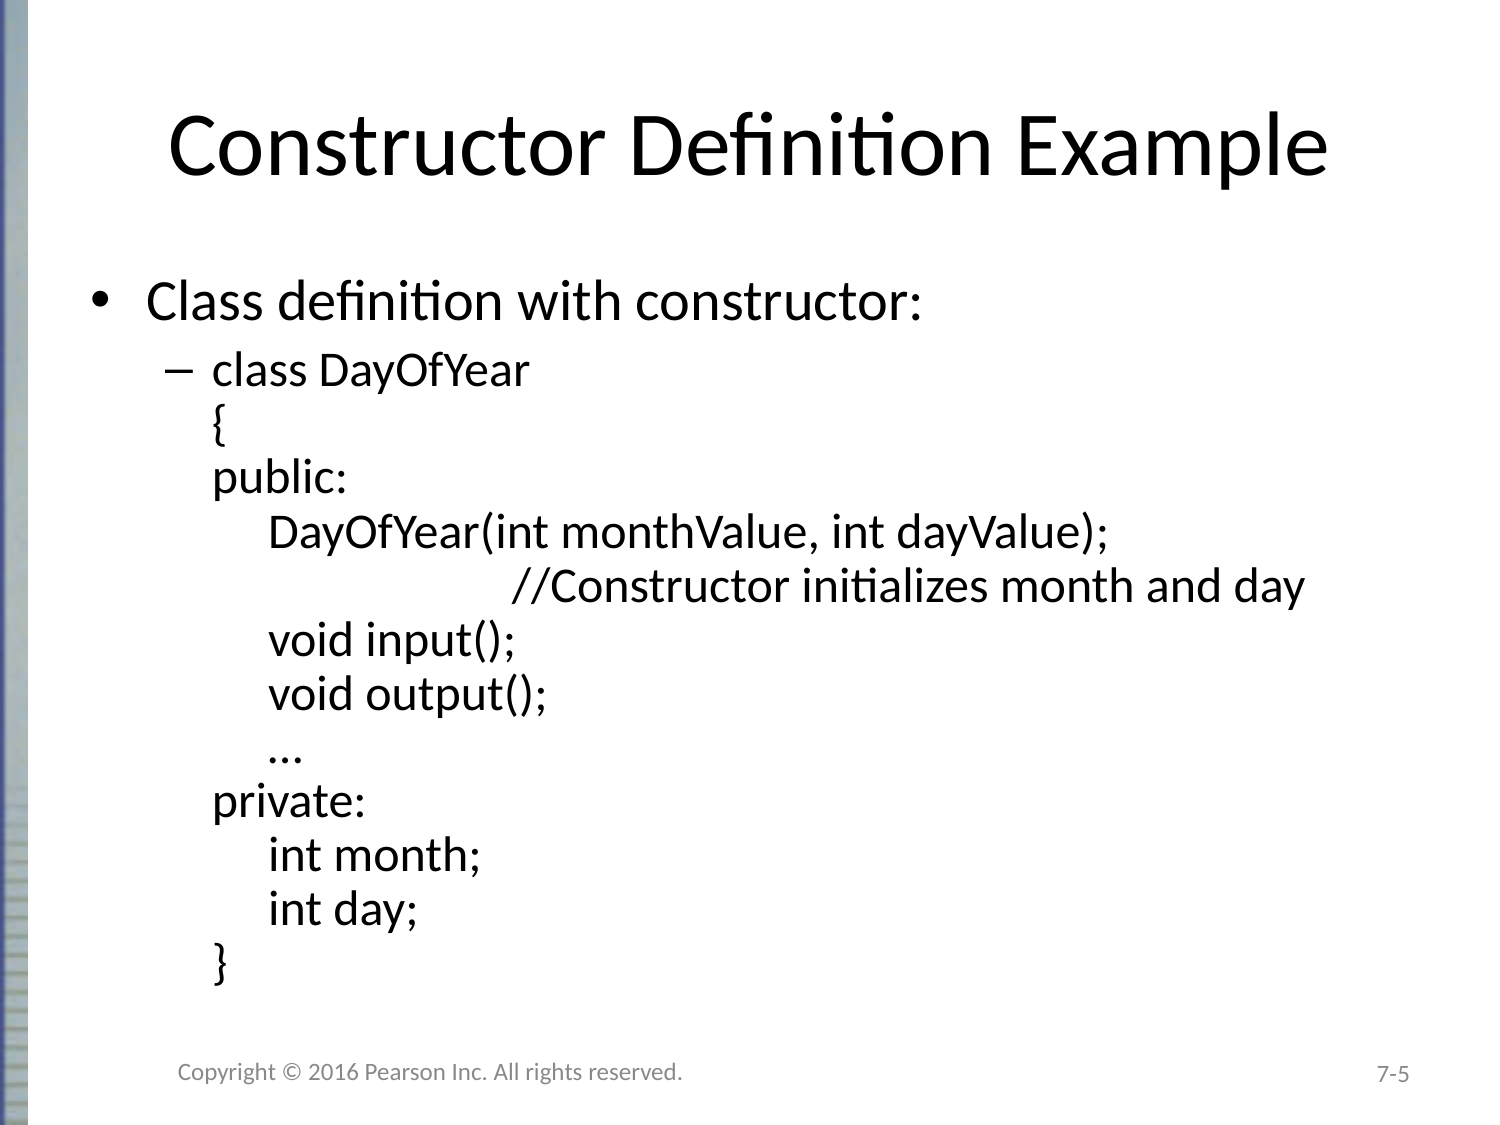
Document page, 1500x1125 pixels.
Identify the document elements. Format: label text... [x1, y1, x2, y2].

slide_number 7-5 [1074, 1042, 1425, 1103]
footer Copyright © 2016 Pearson Inc. All rights reserved. [75, 1040, 788, 1100]
picture [0, 0, 28, 1125]
title Constructor Definition Example [75, 45, 1425, 233]
list Class definition with constructor: class DayOfYear { public: DayOfYear(int monthValue, int dayValue); //Constructor initializes month and day void input(); void output(); … private: int month; int day; } [75, 262, 1425, 1005]
